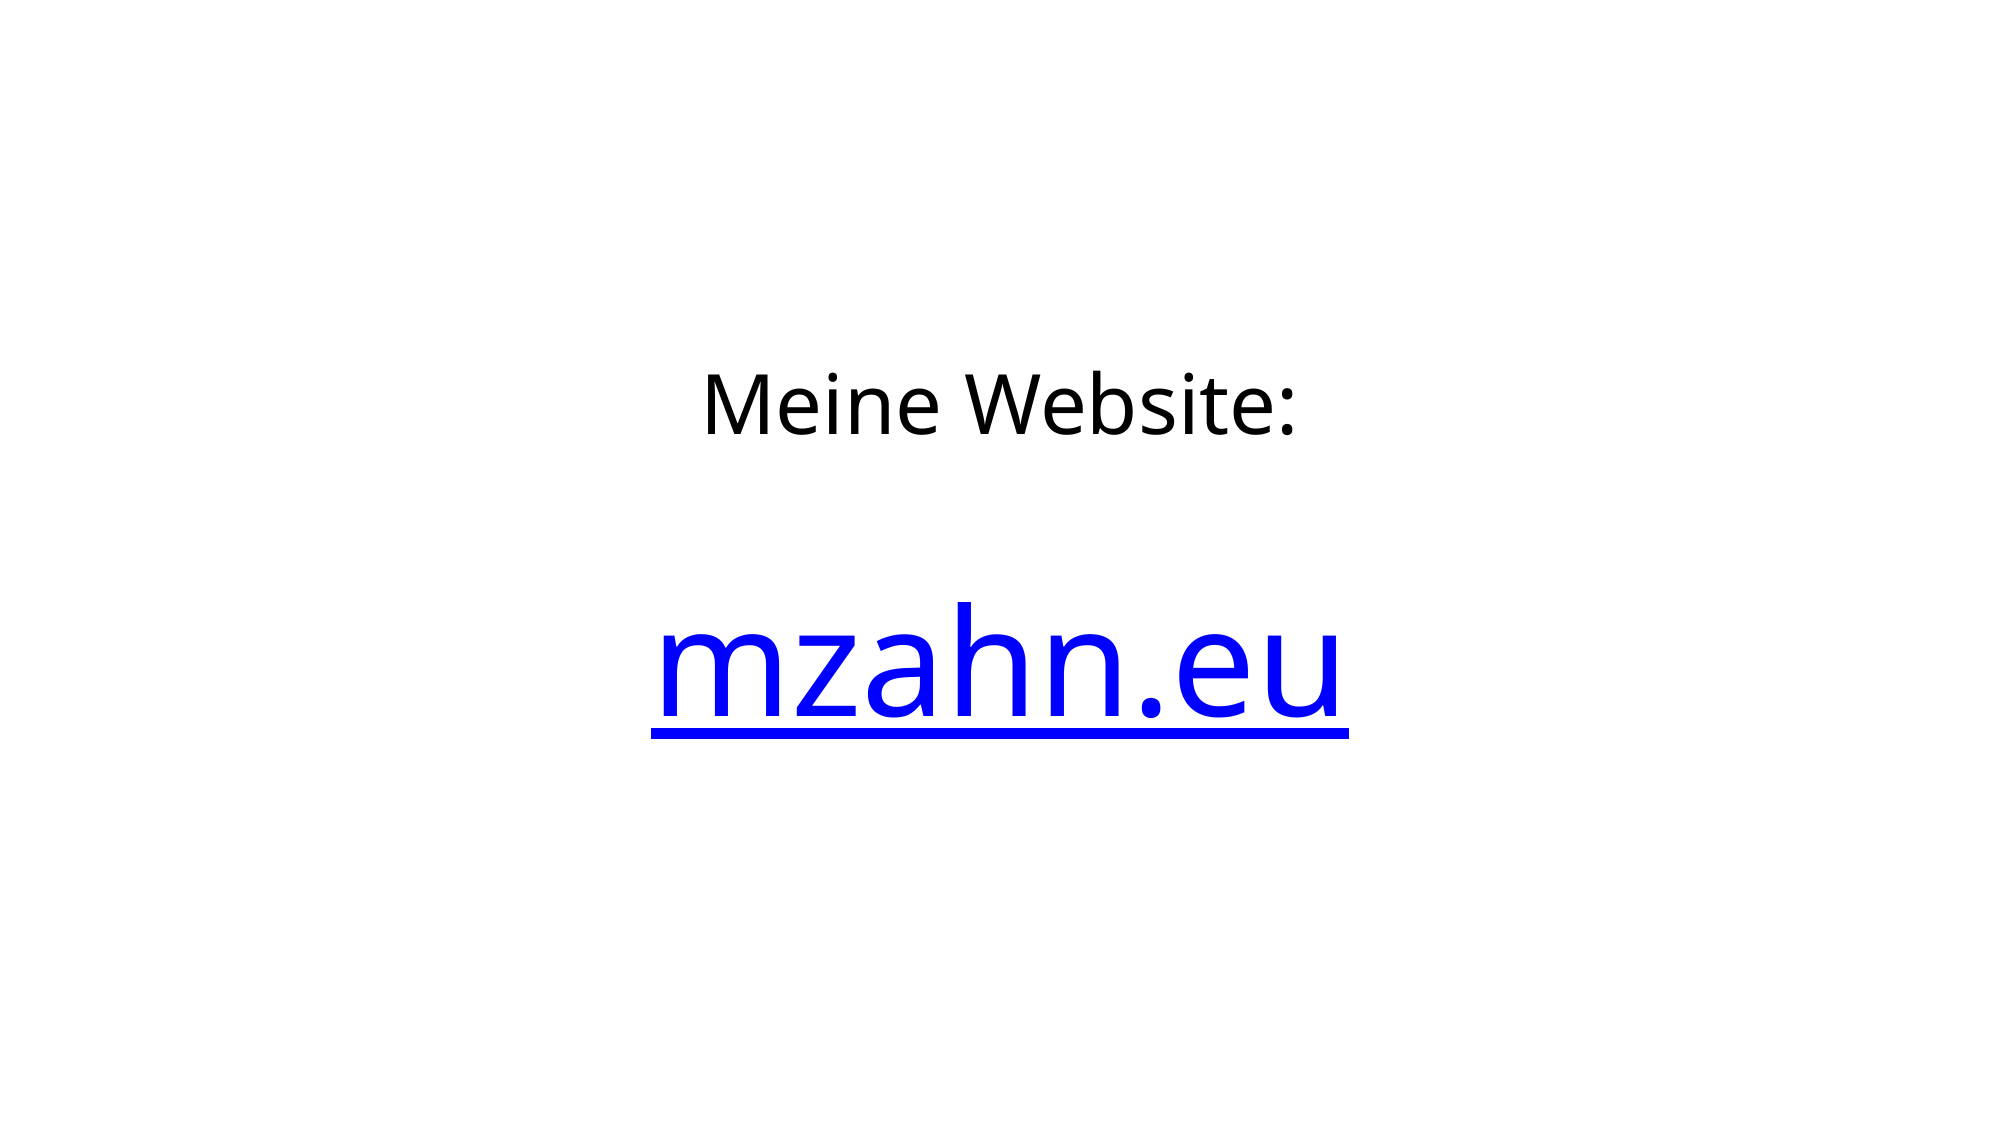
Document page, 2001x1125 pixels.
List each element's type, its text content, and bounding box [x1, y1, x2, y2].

title Meine Website: mzahn.eu [249, 184, 1750, 928]
